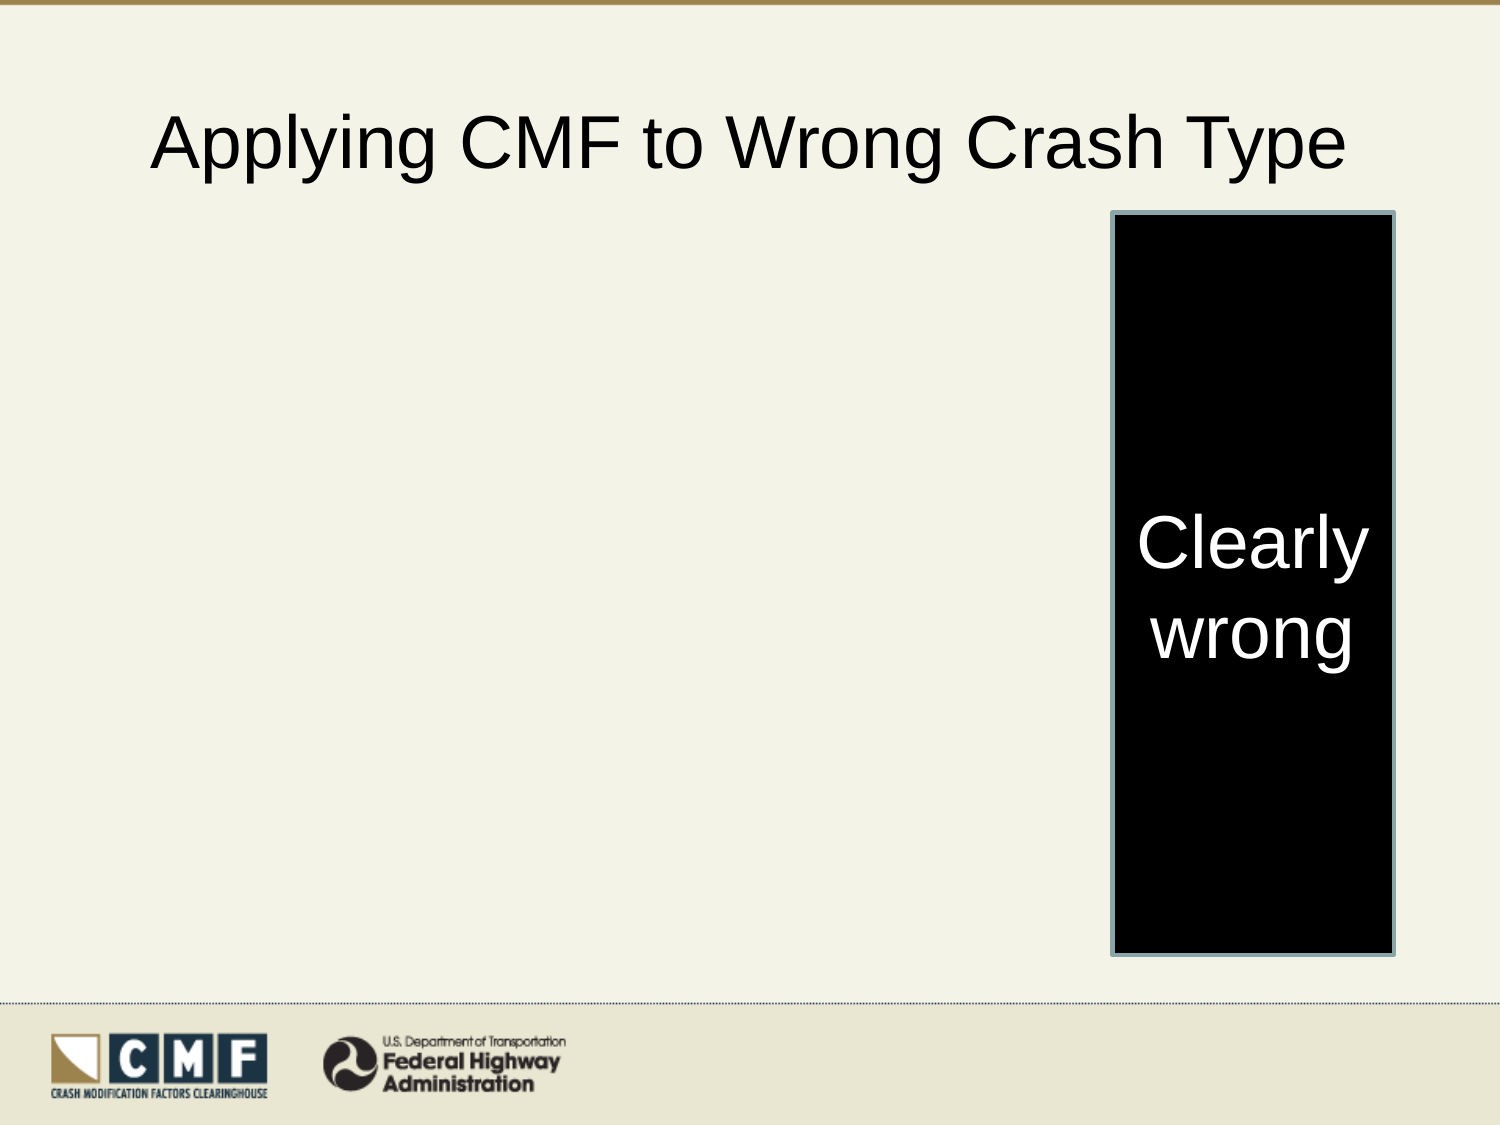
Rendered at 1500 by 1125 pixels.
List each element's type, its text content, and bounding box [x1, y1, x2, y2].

title Applying CMF to Wrong Crash Type [75, 45, 1425, 233]
picture [0, 0, 1500, 1125]
text_box Clearly wrong [1110, 210, 1396, 957]
